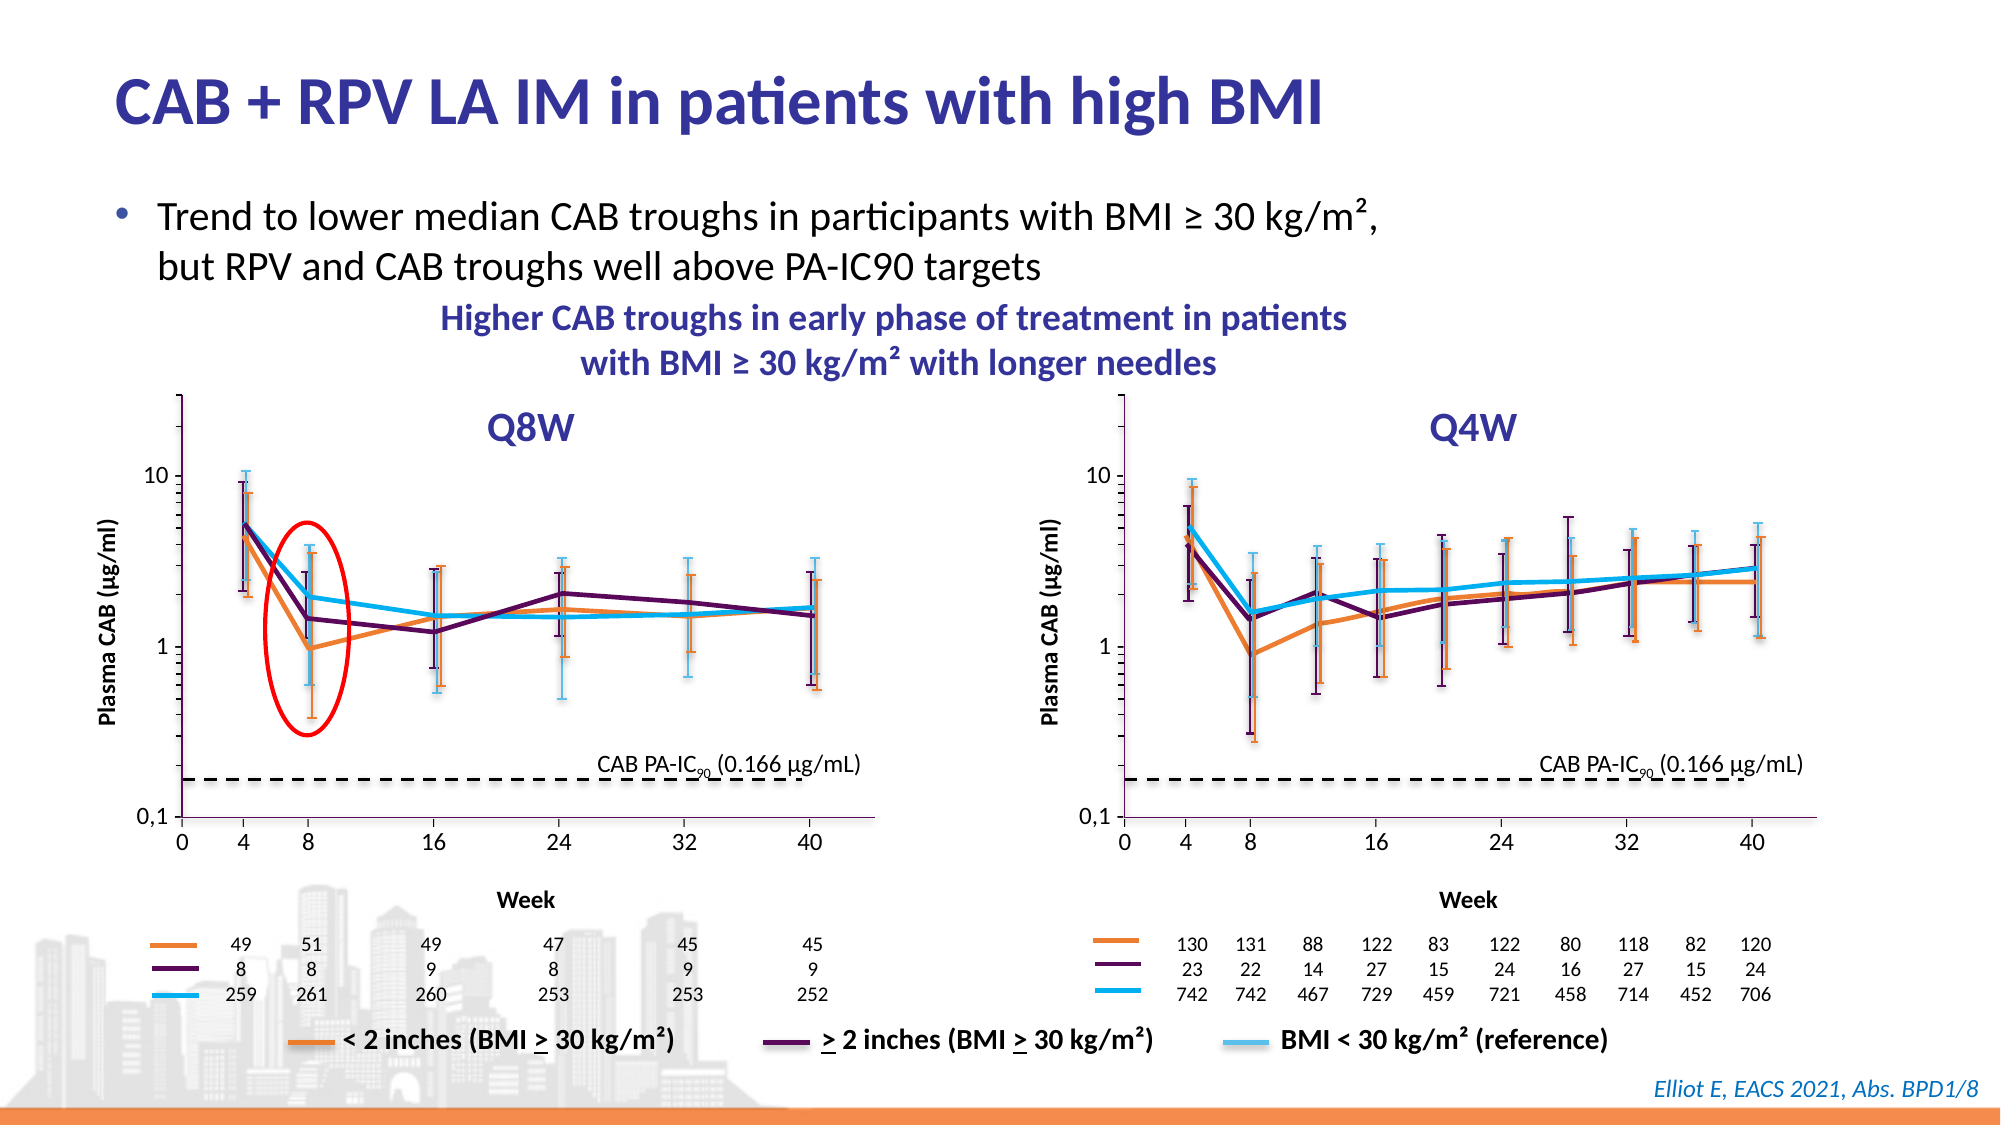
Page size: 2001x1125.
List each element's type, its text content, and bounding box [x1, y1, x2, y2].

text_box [1024, 394, 1822, 1015]
picture [0, 0, 2001, 1125]
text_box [288, 1012, 1626, 1064]
text_box Higher CAB troughs in early phase of treatment in patients with BMI ≥ 30 kg/m² with longer needles [425, 285, 1373, 391]
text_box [82, 394, 880, 1015]
text_box Elliot E, EACS 2021, Abs. BPD1/8 [1539, 1065, 2000, 1111]
text_box Trend to lower median CAB troughs in participants with BMI ≥ 30 kg/m², but RPV and CAB troughs well above PA-IC90 targets [99, 180, 1470, 326]
text_box CAB + RPV LA IM in patients with high BMI [100, 48, 1514, 172]
